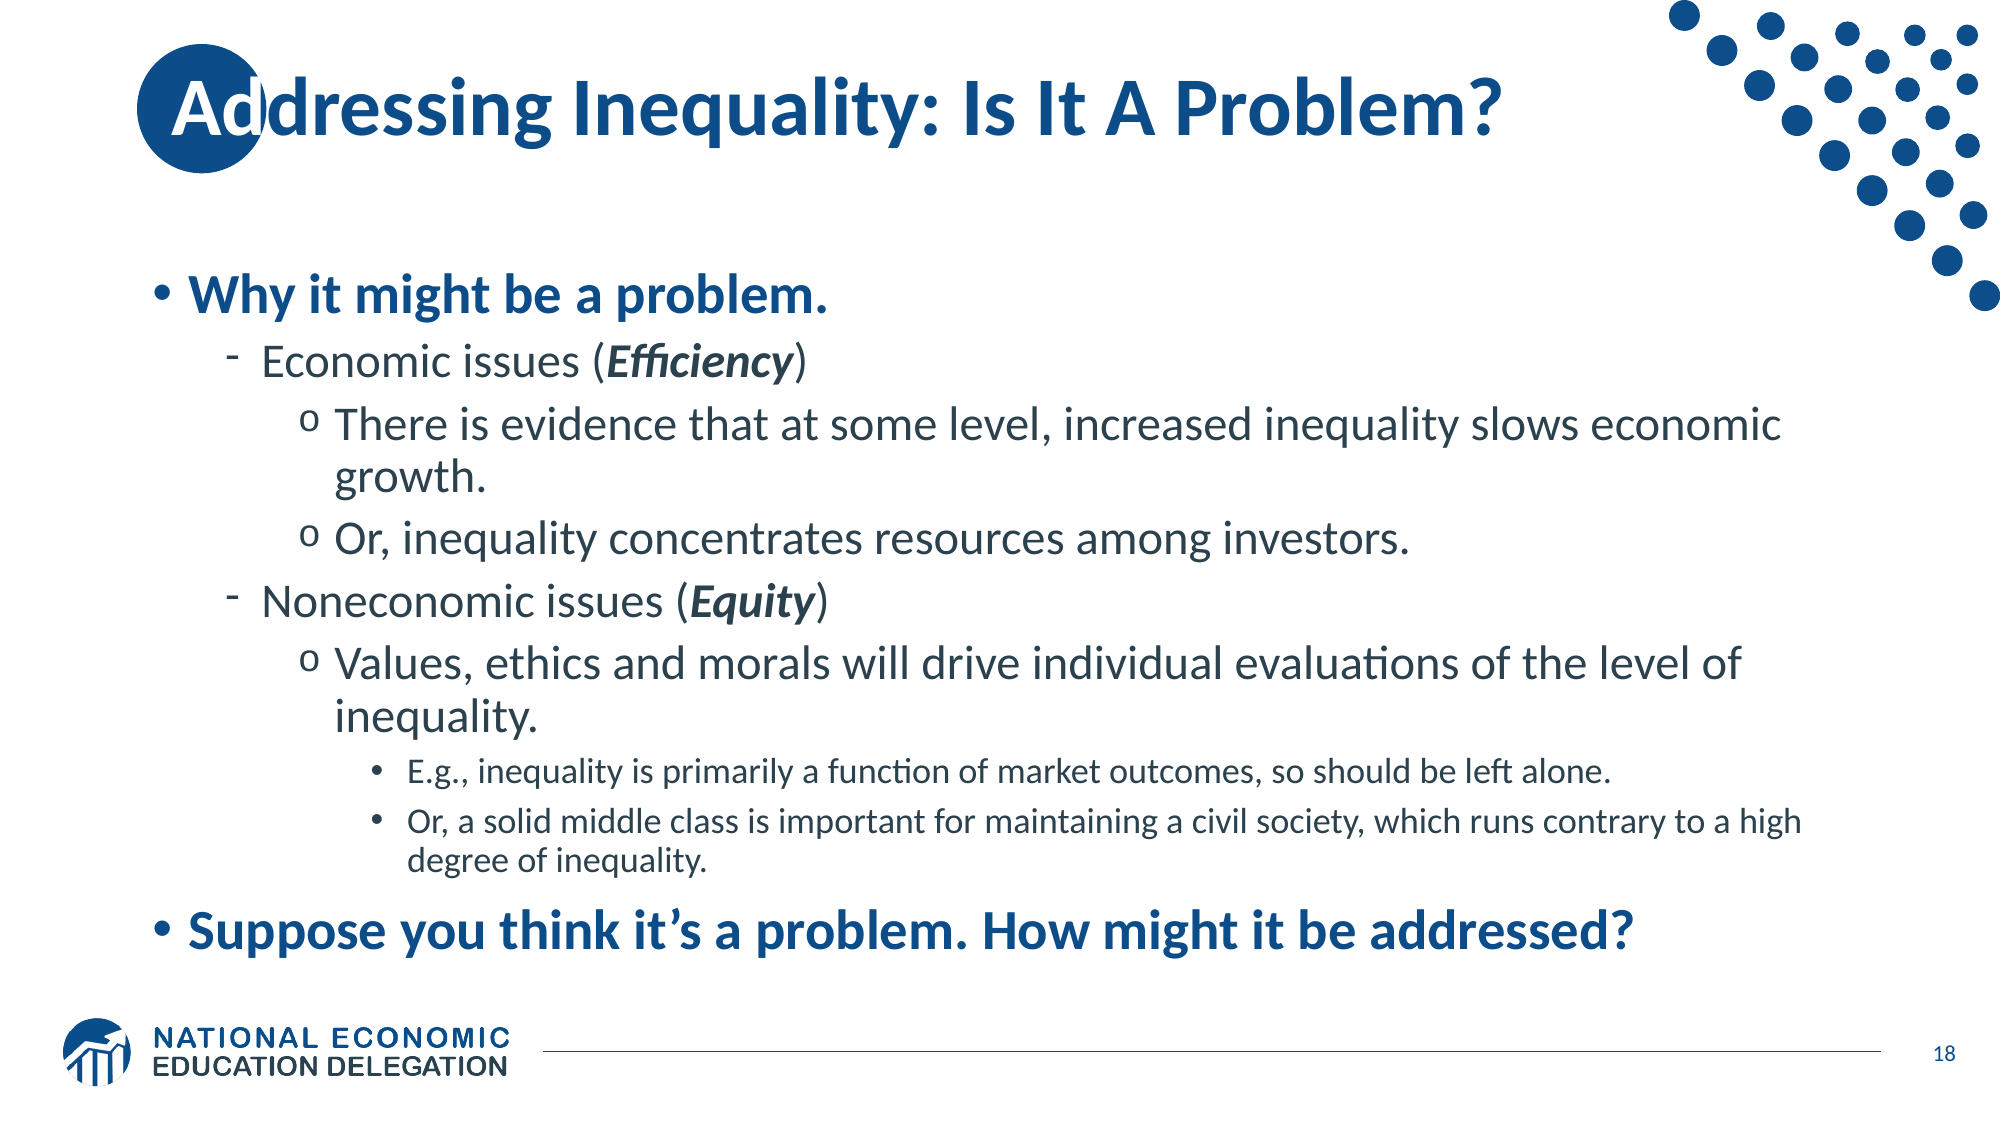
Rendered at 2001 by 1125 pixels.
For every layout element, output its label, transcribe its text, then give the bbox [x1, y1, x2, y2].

slide_number 18 [1521, 1022, 1972, 1082]
title Addressing Inequality: Is It A Problem? [137, 0, 1863, 218]
picture [55, 1013, 520, 1091]
list Why it might be a problem. Economic issues (Efficiency) There is evidence that at some level, increased inequality slows economic growth. Or, inequality concentrates resources among investors. Noneconomic issues (Equity) Values, ethics and morals will drive individual evaluations of the level of inequality. E.g., inequality is primarily a function of market outcomes, so should be left alone. Or, a solid middle class is important for maintaining a civil society, which runs contrary to a high degree of inequality. Suppose you think it’s a problem. How might it be addressed? [137, 257, 1863, 972]
